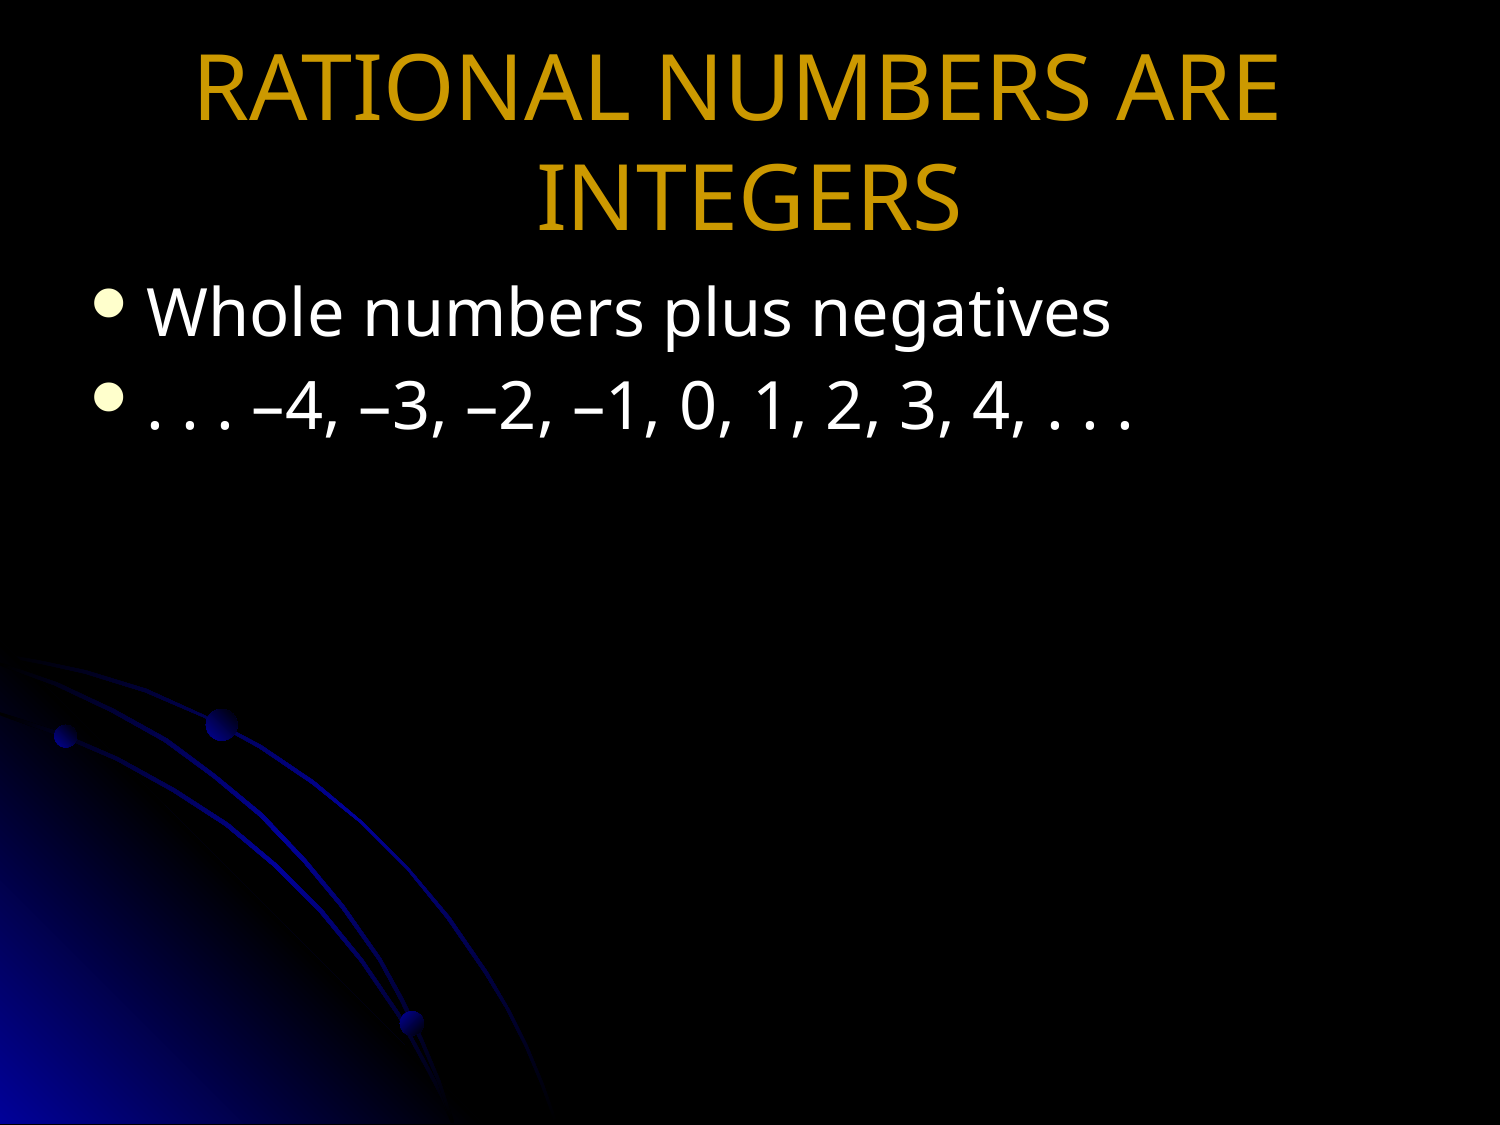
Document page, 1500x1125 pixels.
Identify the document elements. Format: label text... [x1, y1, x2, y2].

title RATIONAL NUMBERS ARE INTEGERS [74, 45, 1426, 233]
list Whole numbers plus negatives . . . –4, –3, –2, –1, 0, 1, 2, 3, 4, . . . [74, 262, 1426, 1006]
